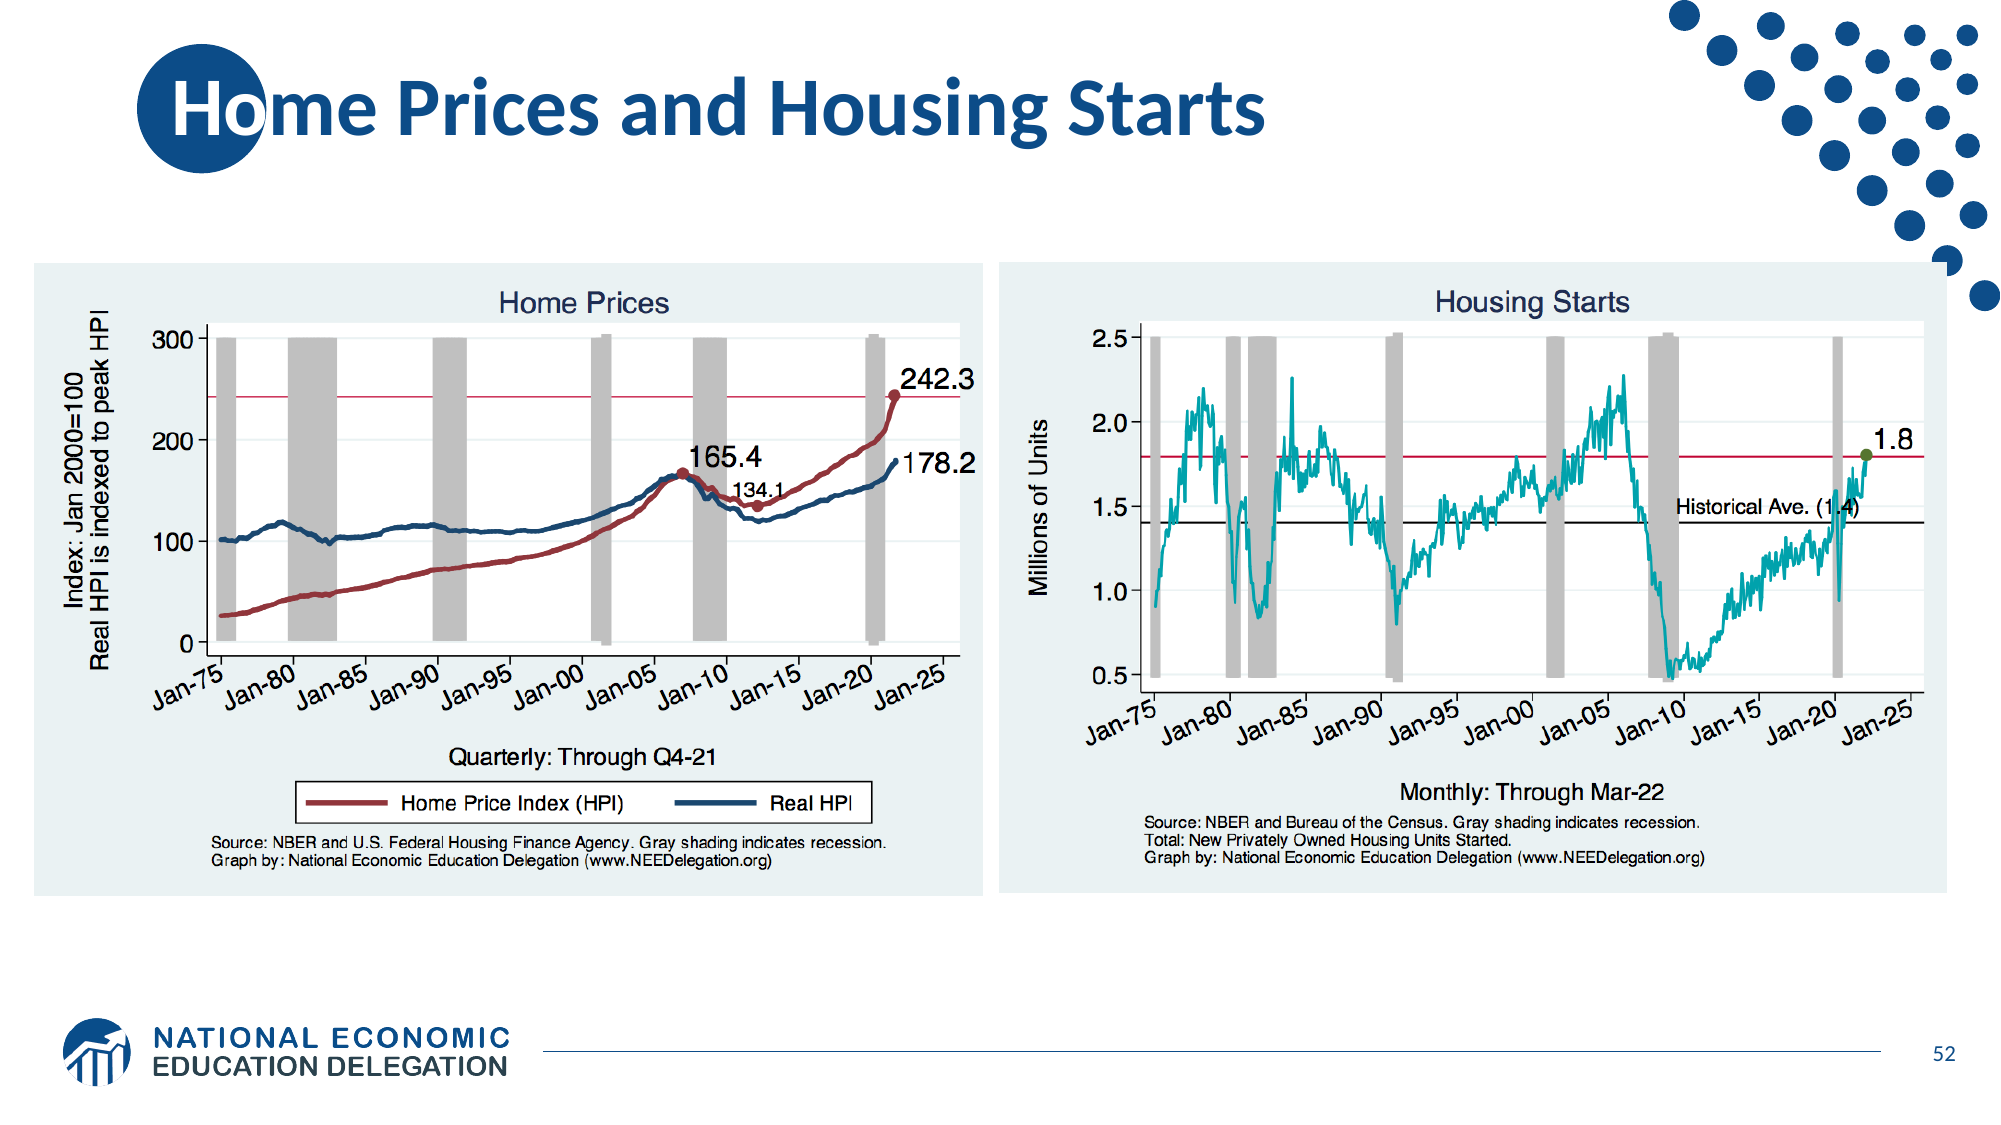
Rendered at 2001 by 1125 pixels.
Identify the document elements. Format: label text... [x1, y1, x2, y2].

picture [55, 1013, 520, 1091]
picture [999, 262, 1947, 893]
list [34, 263, 983, 896]
slide_number 52 [1521, 1022, 1972, 1082]
title Home Prices and Housing Starts [137, 0, 1863, 218]
